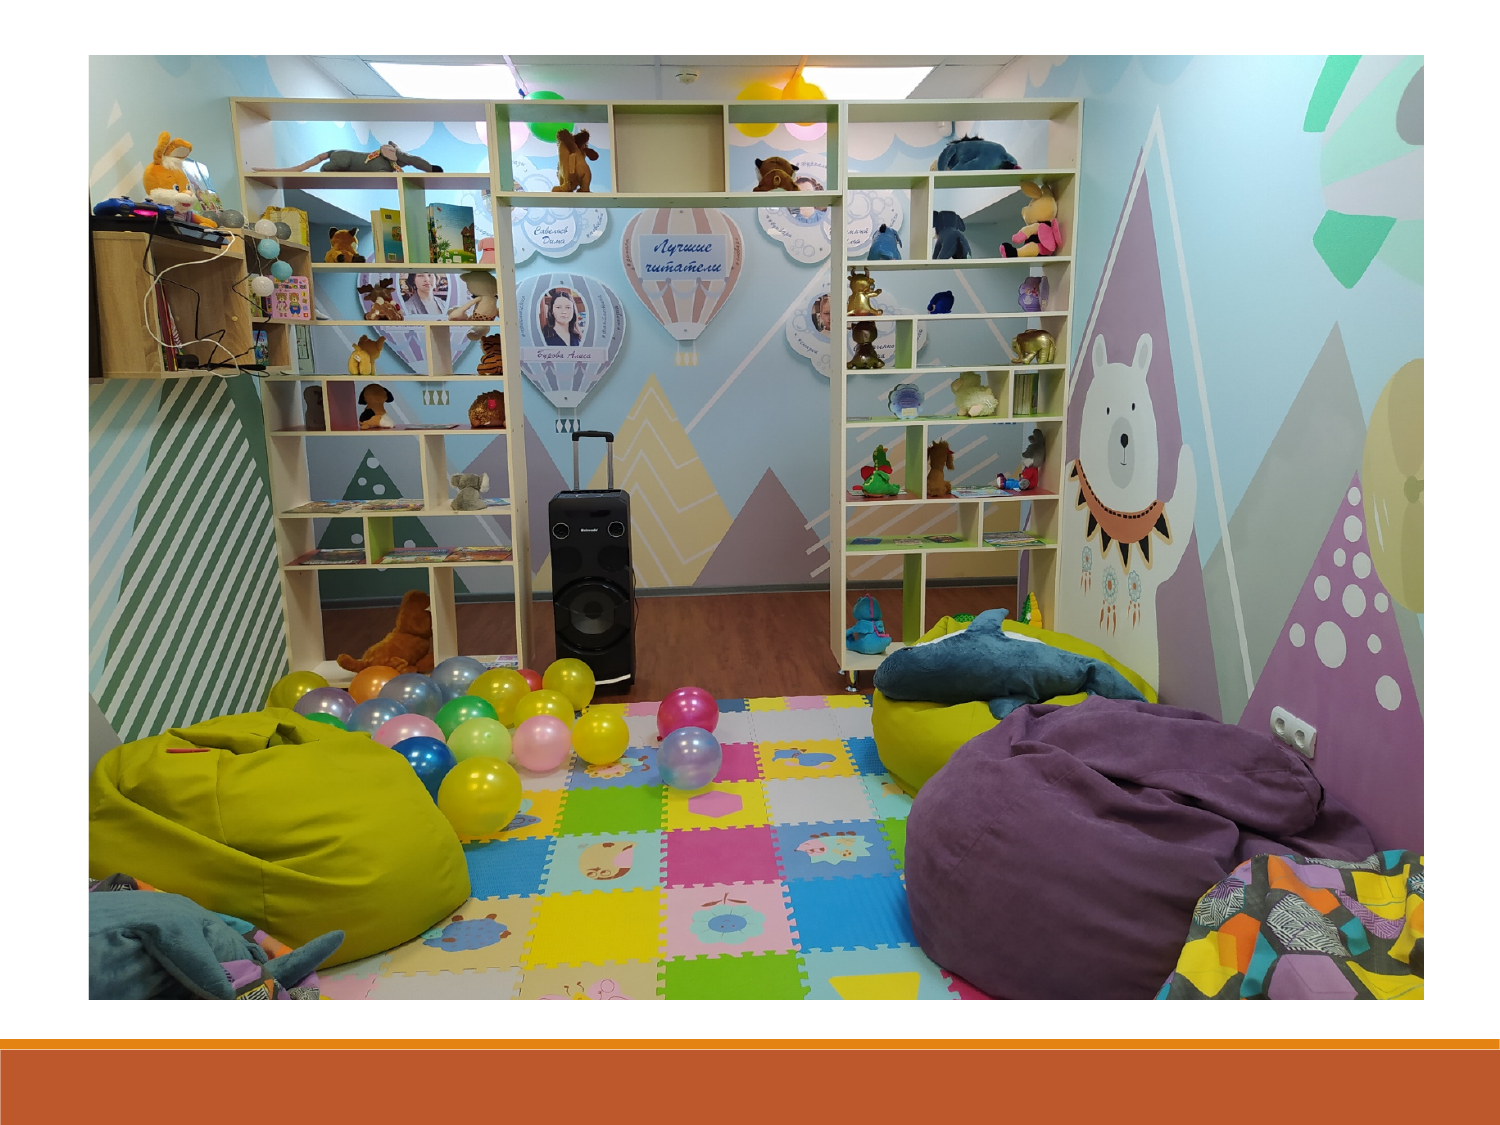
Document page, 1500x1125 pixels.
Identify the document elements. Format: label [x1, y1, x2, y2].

picture [87, 53, 1424, 1000]
